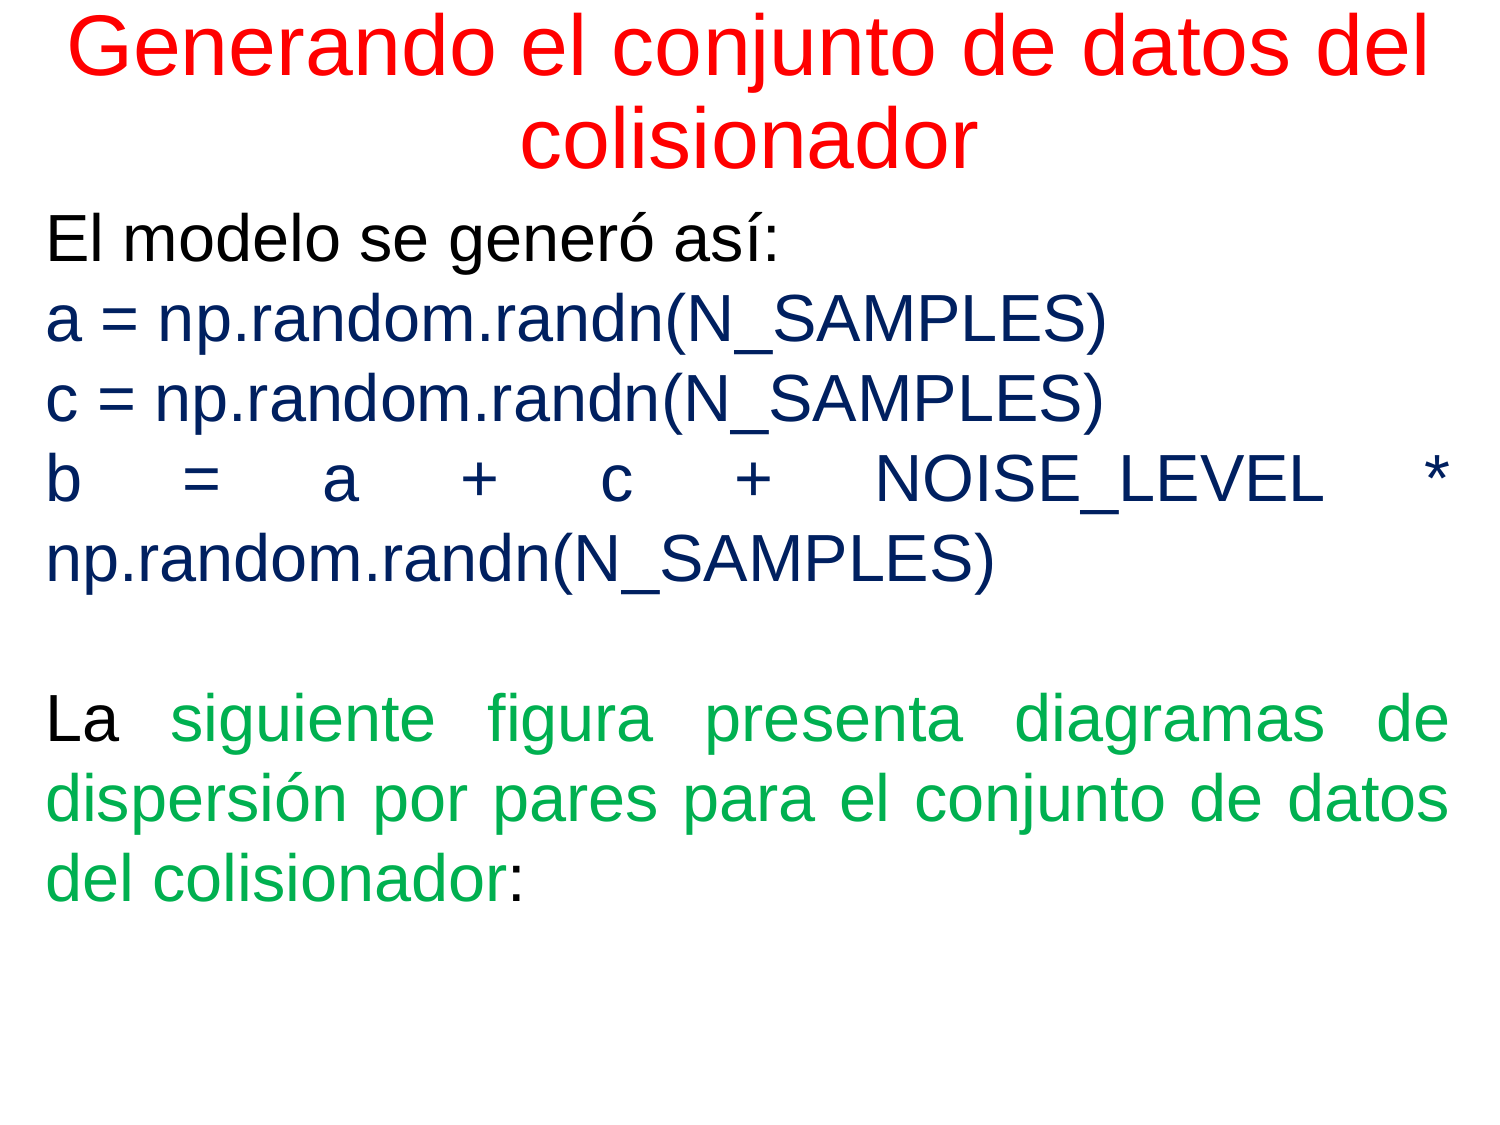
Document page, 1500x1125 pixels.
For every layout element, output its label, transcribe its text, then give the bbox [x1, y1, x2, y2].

text_box El modelo se generó así: a = np.random.randn(N_SAMPLES) c = np.random.randn(N_SAMPLES) b = a + c + NOISE_LEVEL * np.random.randn(N_SAMPLES) La siguiente figura presenta diagramas de dispersión por pares para el conjunto de datos del colisionador: [30, 187, 1466, 922]
title Generando el conjunto de datos del colisionador [0, 0, 1500, 188]
